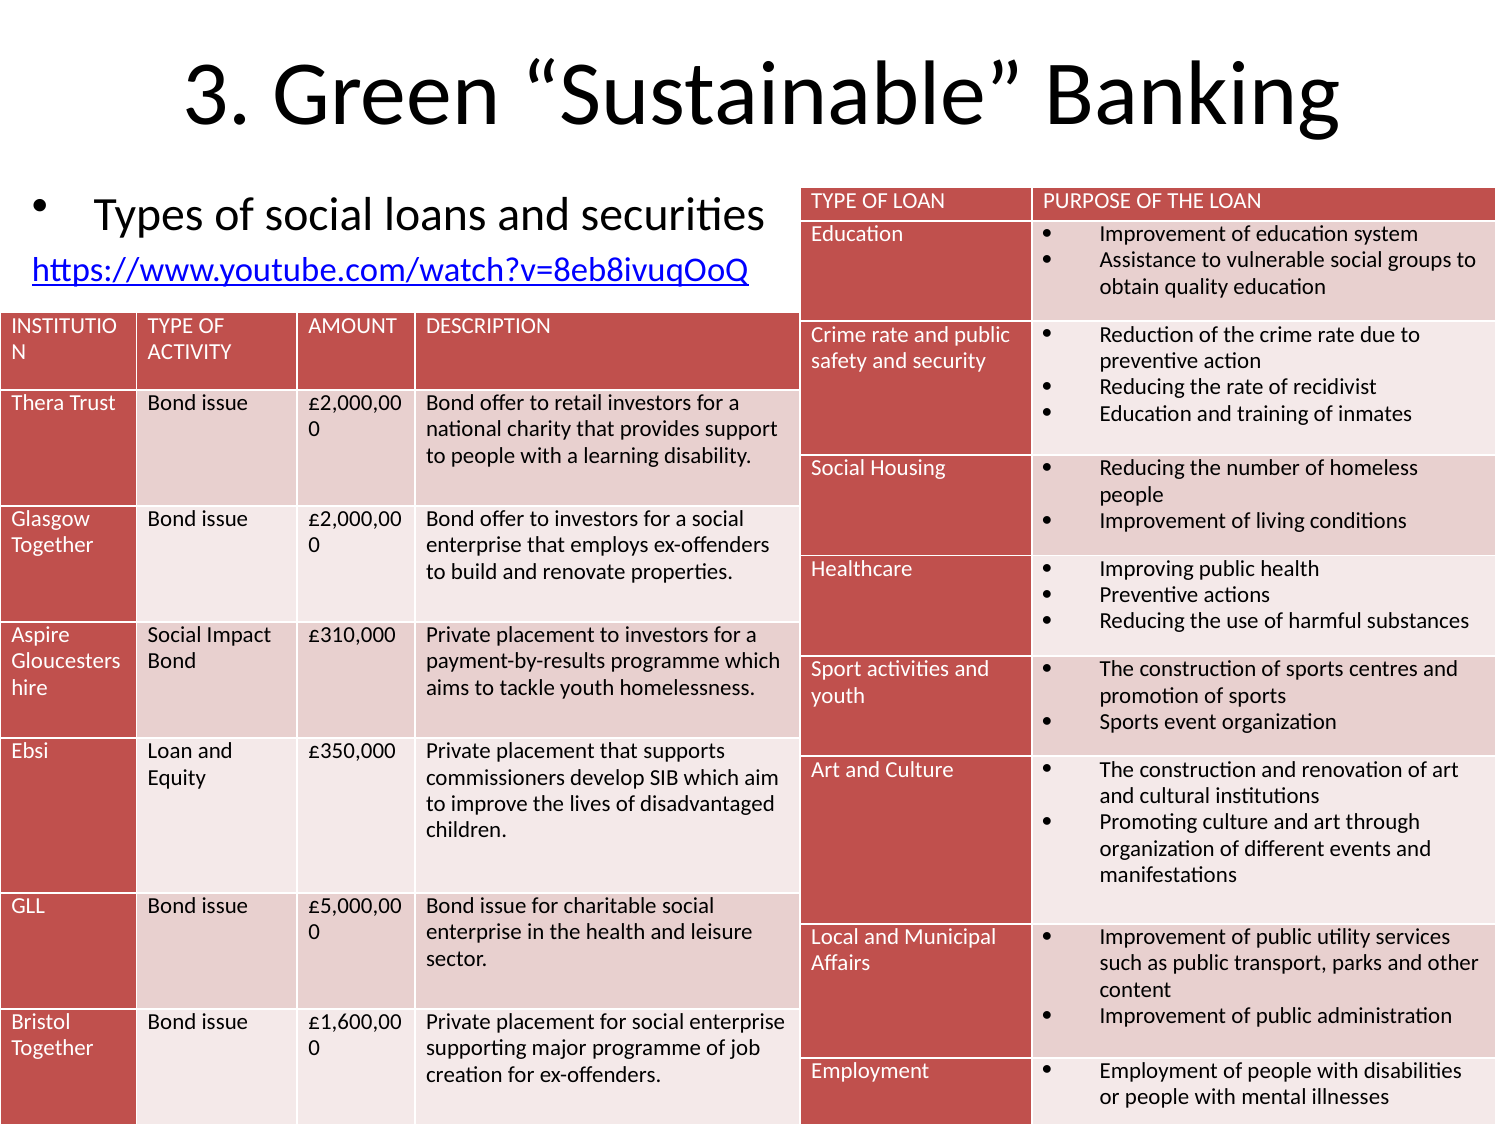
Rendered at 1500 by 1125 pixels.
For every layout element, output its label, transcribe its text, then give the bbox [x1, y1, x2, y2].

table_cell Bond issue [137, 1010, 296, 1124]
table_cell Local and Municipal Affairs [801, 925, 1031, 1057]
table_cell Bond issue [137, 894, 296, 1008]
table_cell Loan and Equity [137, 739, 296, 892]
table_cell £5,000,000 [298, 894, 414, 1008]
table_cell Thera Trust [1, 391, 136, 505]
table_cell Private placement to investors for a payment-by-results programme which aims to tackle youth homelessness. [416, 623, 799, 737]
table_cell £310,000 [298, 623, 414, 737]
table_cell £350,000 [298, 739, 414, 892]
table_cell Sport activities and youth [801, 657, 1031, 755]
table_cell Private placement for social enterprise supporting major programme of job creation for ex-offenders. [416, 1010, 799, 1124]
table_cell Social Housing [801, 456, 1031, 555]
title 3. Green “Sustainable” Banking [125, 0, 1400, 175]
text_box Types of social loans and securities https://www.youtube.com/watch?v=8eb8ivuqOoQ [16, 174, 798, 312]
table_header TYPE OF LOAN [801, 188, 1031, 220]
table_cell £2,000,000 [298, 391, 414, 505]
table_cell Social Impact Bond [137, 623, 296, 737]
table_cell Healthcare [801, 556, 1031, 655]
table_cell Improvement of public utility services such as public transport, parks and other content Improvement of public administration [1033, 925, 1495, 1057]
table_header INSTITUTION [1, 313, 136, 389]
table_header TYPE OF ACTIVITY [137, 313, 296, 389]
table_cell Bond issue for charitable social enterprise in the health and leisure sector. [416, 894, 799, 1008]
table_cell Aspire Gloucestershire [1, 623, 136, 737]
table_header AMOUNT [298, 313, 414, 389]
table_cell Ebsi [1, 739, 136, 892]
table_cell Private placement that supports commissioners develop SIB which aim to improve the lives of disadvantaged children. [416, 739, 799, 892]
table_cell Employment of people with disabilities or people with mental illnesses [1033, 1059, 1495, 1124]
table_cell Improvement of education system Assistance to vulnerable social groups to obtain quality education [1033, 222, 1495, 320]
table_cell GLL [1, 894, 136, 1008]
table_cell Crime rate and public safety and security [801, 322, 1031, 454]
table_cell Bond issue [137, 391, 296, 505]
table_cell Improving public health Preventive actions Reducing the use of harmful substances [1033, 556, 1495, 655]
table_cell Reduction of the crime rate due to preventive action Reducing the rate of recidivist Education and training of inmates [1033, 322, 1495, 454]
table_cell Education [801, 222, 1031, 320]
table_cell The construction of sports centres and promotion of sports Sports event organization [1033, 657, 1495, 755]
table_cell Employment [801, 1059, 1031, 1124]
table_cell Reducing the number of homeless people Improvement of living conditions [1033, 456, 1495, 555]
table_cell £1,600,000 [298, 1010, 414, 1124]
table_cell The construction and renovation of art and cultural institutions Promoting culture and art through organization of different events and manifestations [1033, 757, 1495, 923]
table_cell Bond offer to retail investors for a national charity that provides support to people with a learning disability. [416, 391, 799, 505]
table_cell Bond issue [137, 507, 296, 621]
table_cell Art and Culture [801, 757, 1031, 923]
table_header PURPOSE OF THE LOAN [1033, 188, 1495, 220]
table_header DESCRIPTION [416, 313, 799, 389]
table_cell £2,000,000 [298, 507, 414, 621]
table_cell Glasgow Together [1, 507, 136, 621]
table_cell Bond offer to investors for a social enterprise that employs ex-offenders to build and renovate properties. [416, 507, 799, 621]
table_cell Bristol Together [1, 1010, 136, 1124]
